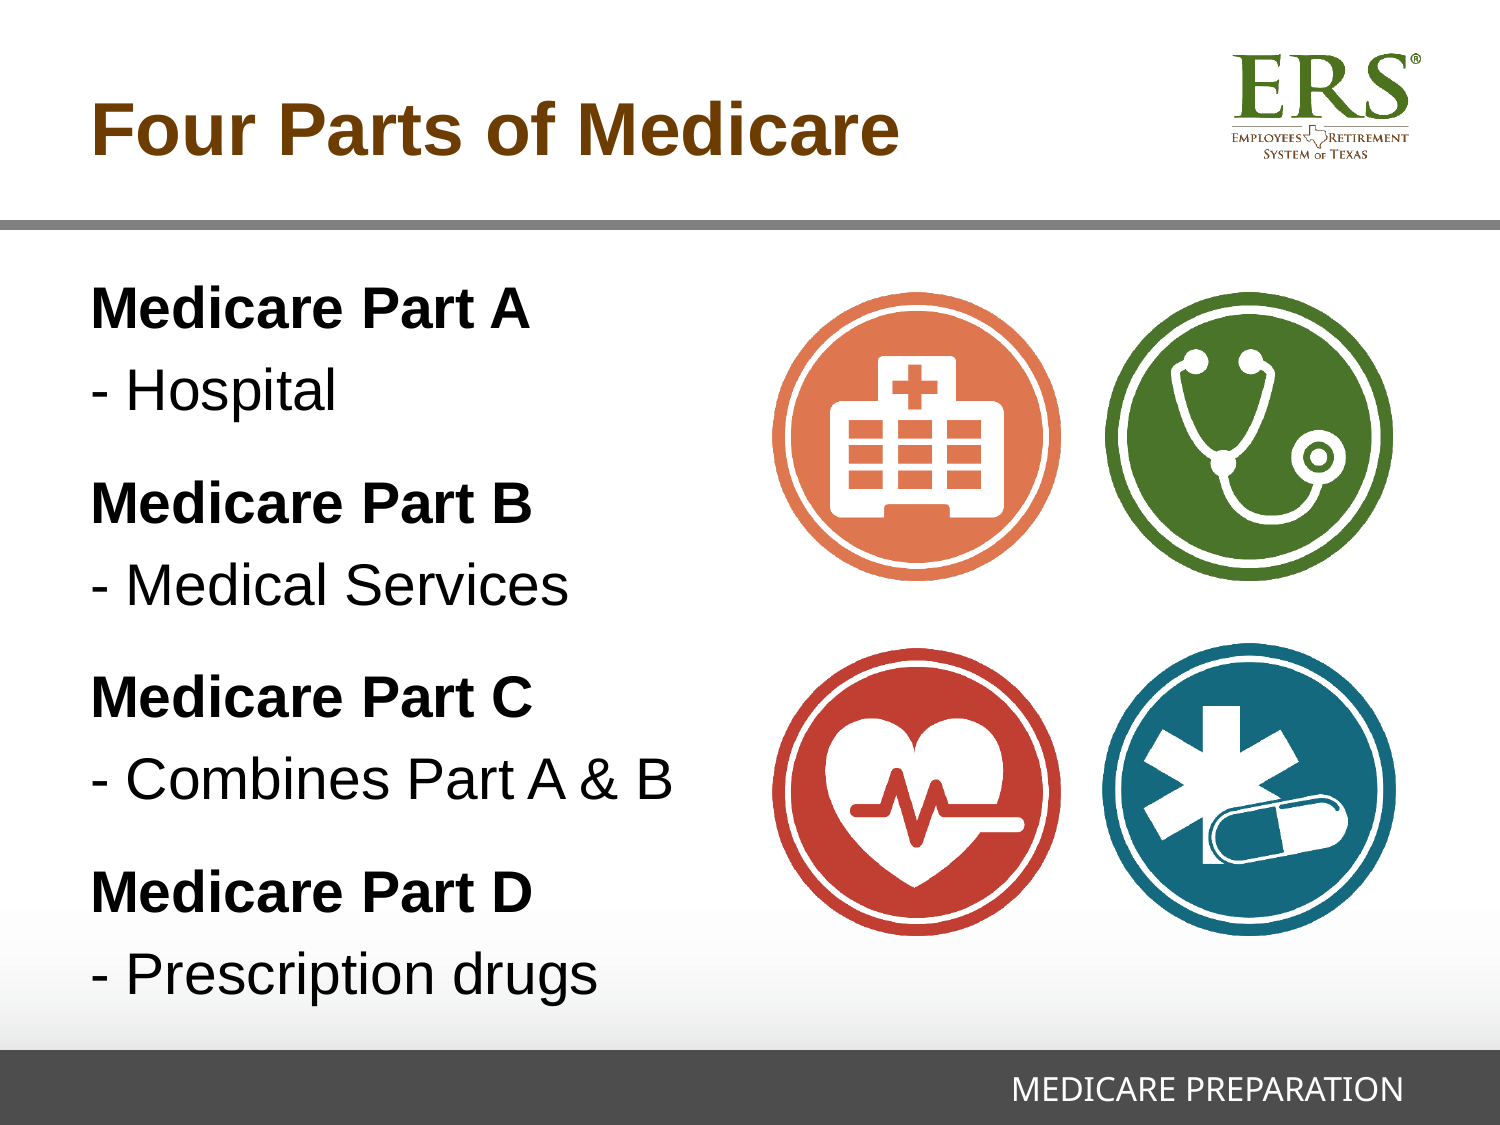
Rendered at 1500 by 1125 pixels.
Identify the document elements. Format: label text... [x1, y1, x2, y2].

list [1102, 643, 1396, 937]
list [772, 648, 1061, 936]
title Four Parts of Medicare [75, 37, 1175, 213]
picture [0, 53, 1500, 220]
picture [0, 230, 1500, 1050]
list Medicare Part A - Hospital Medicare Part B - Medical Services Medicare Part C - Combines Part A & B Medicare Part D - Prescription drugs [75, 262, 764, 1020]
